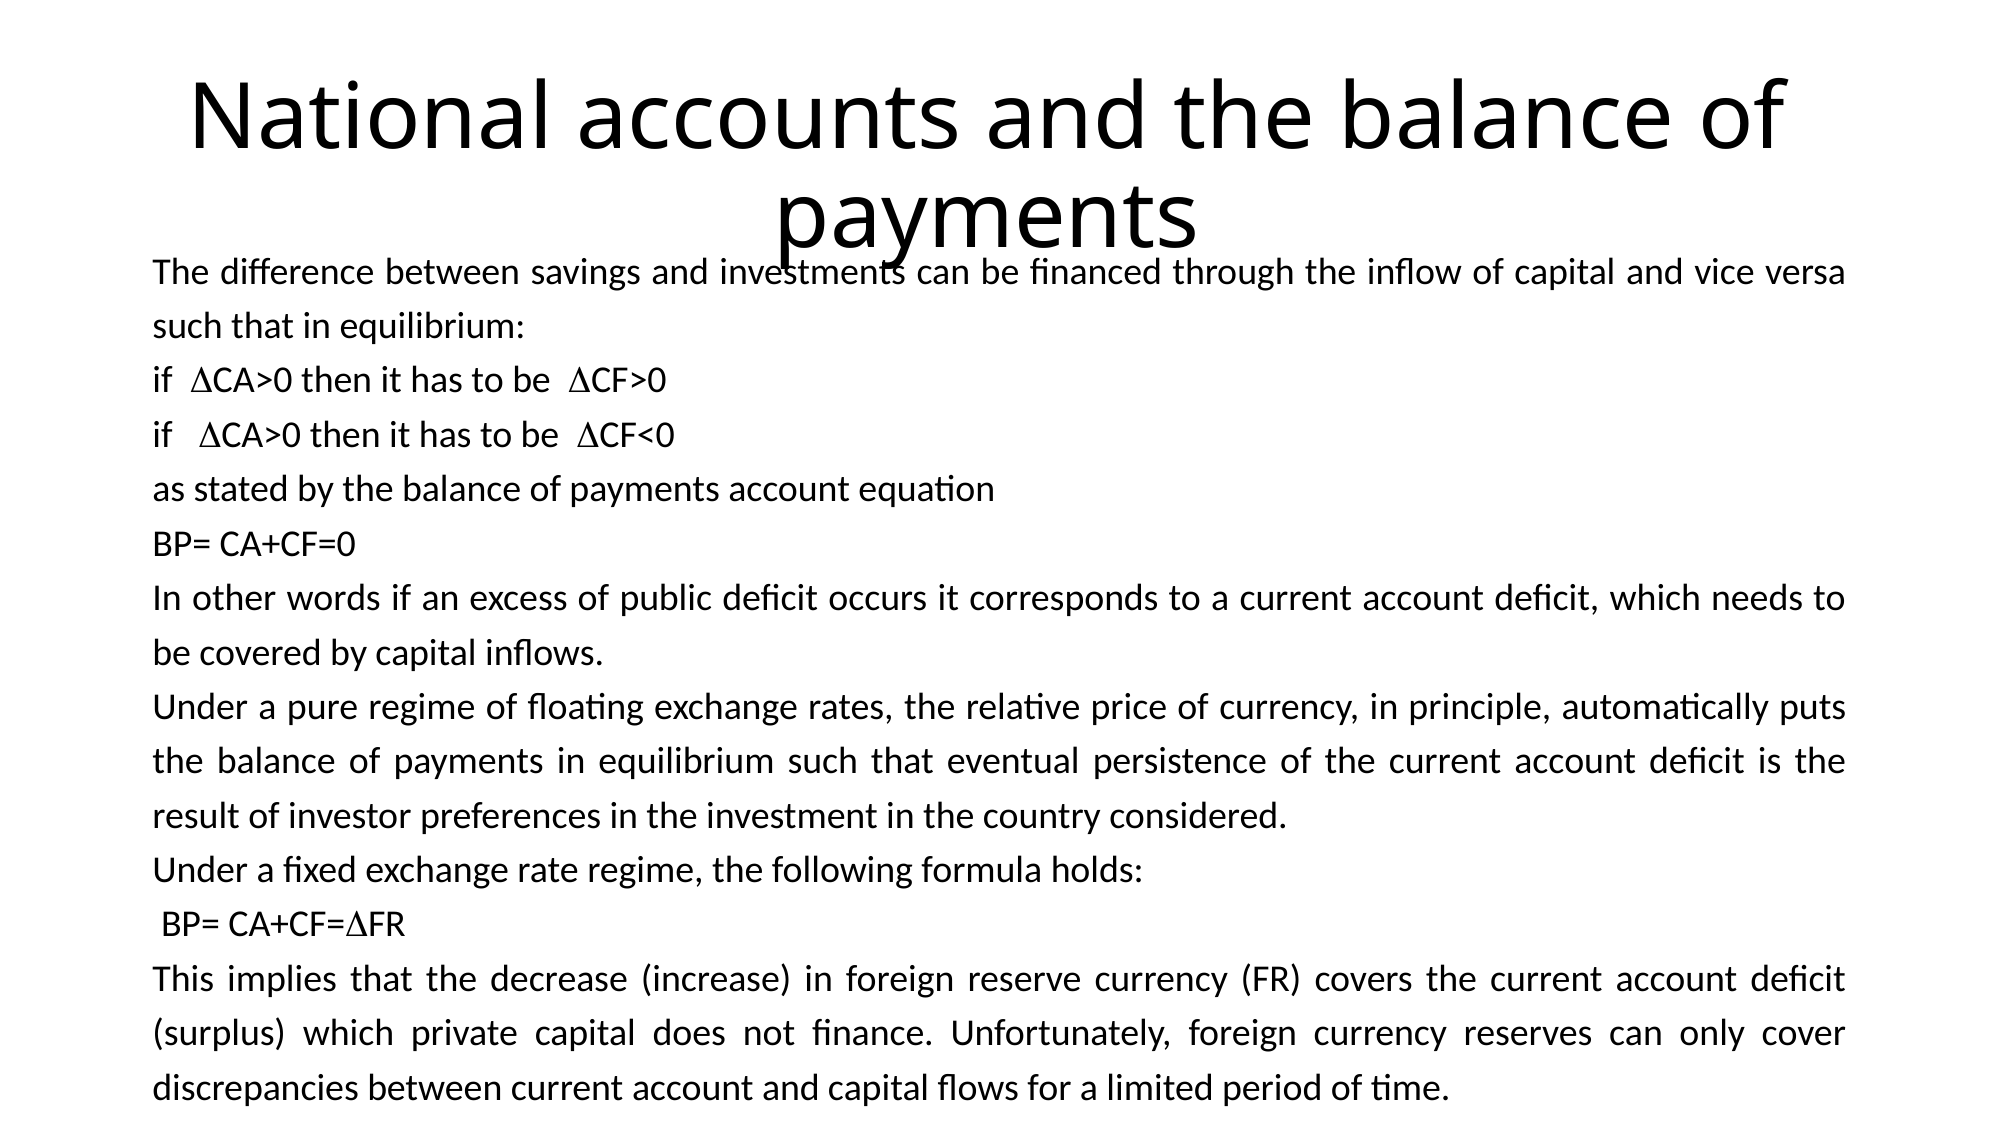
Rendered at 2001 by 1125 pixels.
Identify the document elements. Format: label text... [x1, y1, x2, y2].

title National accounts and the balance of payments [65, 59, 1909, 278]
list The difference between savings and investments can be financed through the inflow of capital and vice versa such that in equilibrium: if DCA>0 then it has to be DCF>0 if DCA>0 then it has to be DCF<0 as stated by the balance of payments account equation BP= CA+CF=0 In other words if an excess of public deficit occurs it corresponds to a current account deficit, which needs to be covered by capital inflows. Under a pure regime of floating exchange rates, the relative price of currency, in principle, automatically puts the balance of payments in equilibrium such that eventual persistence of the current account deficit is the result of investor preferences in the investment in the country considered. Under a fixed exchange rate regime, the following formula holds: BP= CA+CF=DFR This implies that the decrease (increase) in foreign reserve currency (FR) covers the current account deficit (surplus) which private capital does not finance. Unfortunately, foreign currency reserves can only cover discrepancies between current account and capital flows for a limited period of time. [137, 229, 1863, 1125]
